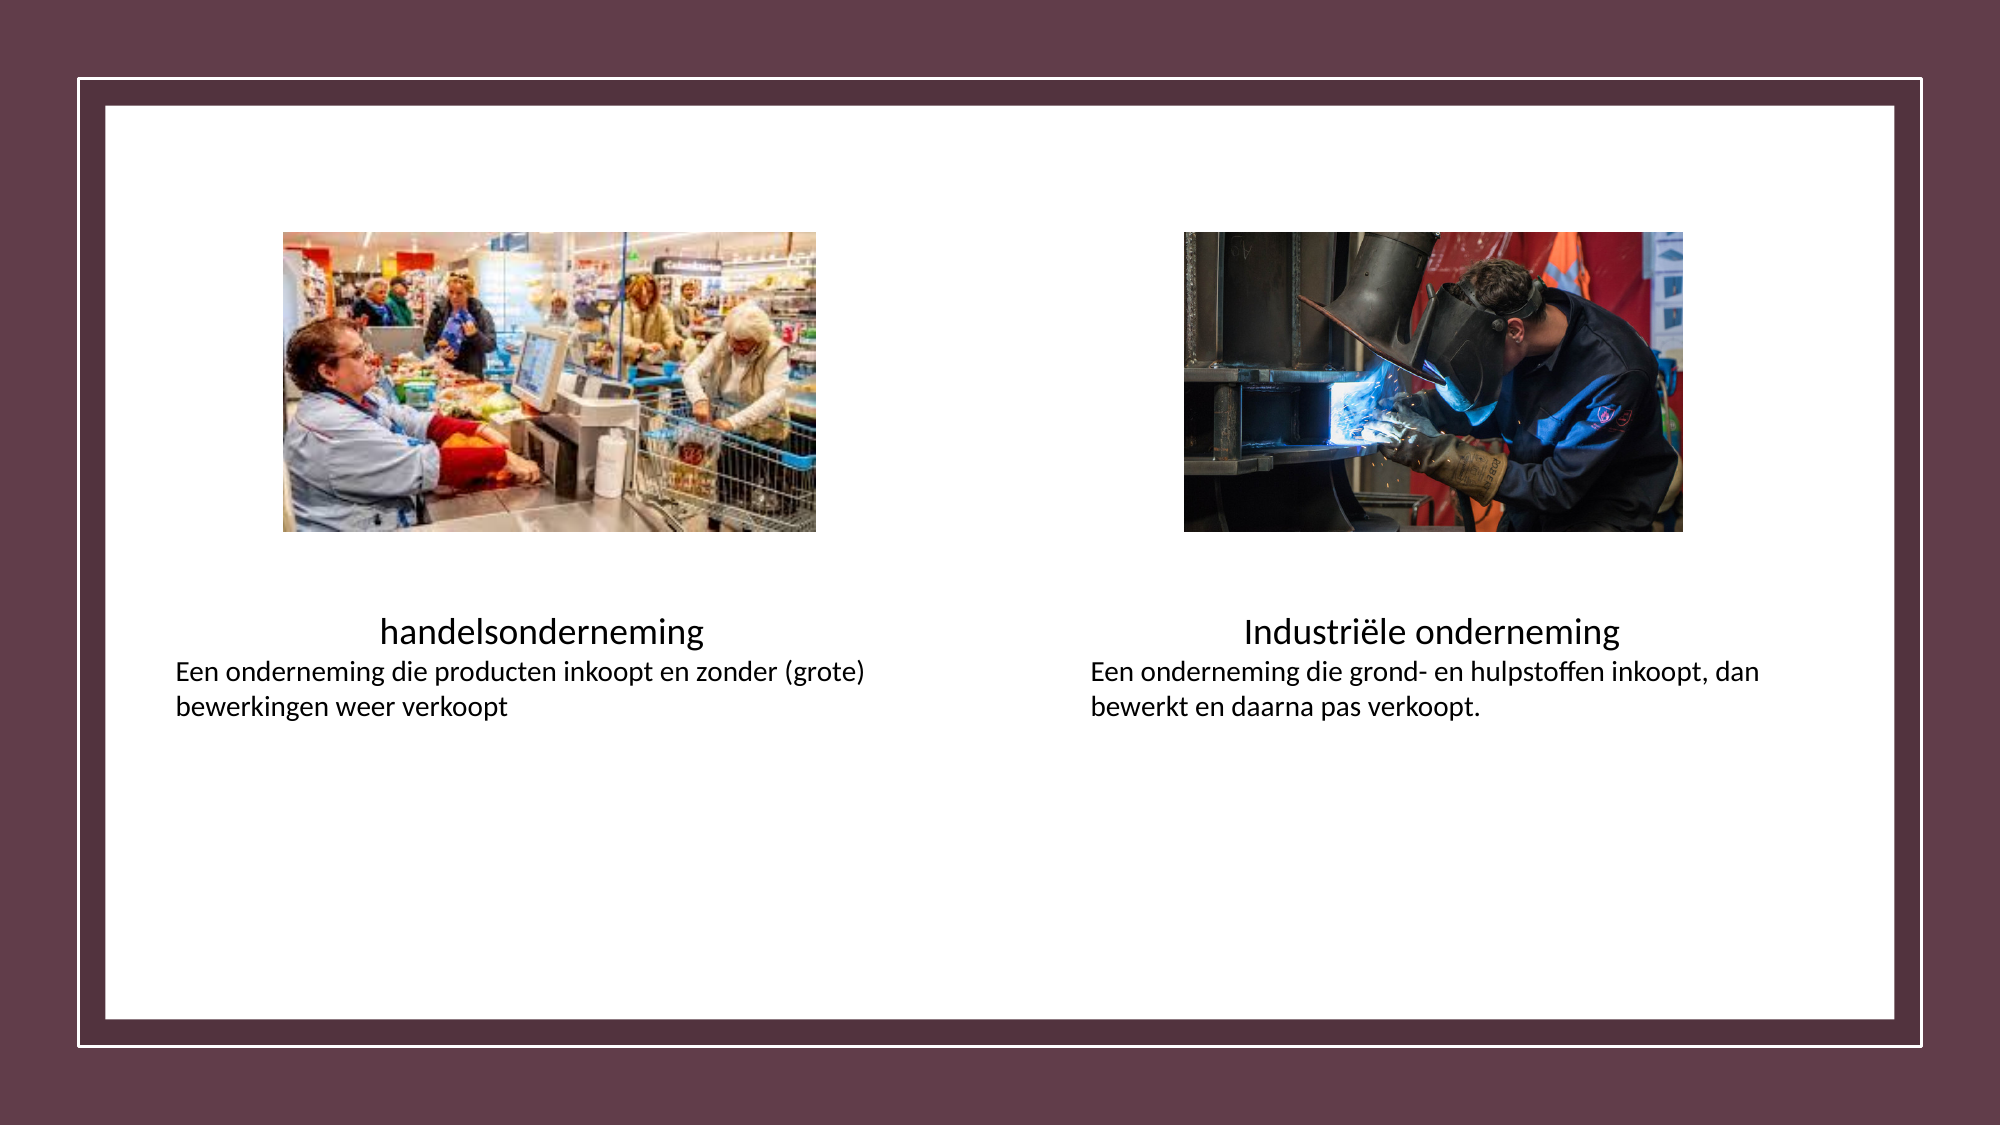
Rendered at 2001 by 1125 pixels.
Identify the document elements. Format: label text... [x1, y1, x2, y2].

picture [283, 232, 816, 532]
text_box [0, 0, 2000, 1125]
picture [1184, 232, 1683, 532]
text_box handelsonderneming Een onderneming die producten inkoopt en zonder (grote) bewerkingen weer verkoopt [160, 599, 931, 730]
text_box [77, 77, 1923, 1048]
text_box Industriële onderneming Een onderneming die grond- en hulpstoffen inkoopt, dan bewerkt en daarna pas verkoopt. [1075, 599, 1792, 730]
text_box [104, 104, 1896, 1021]
